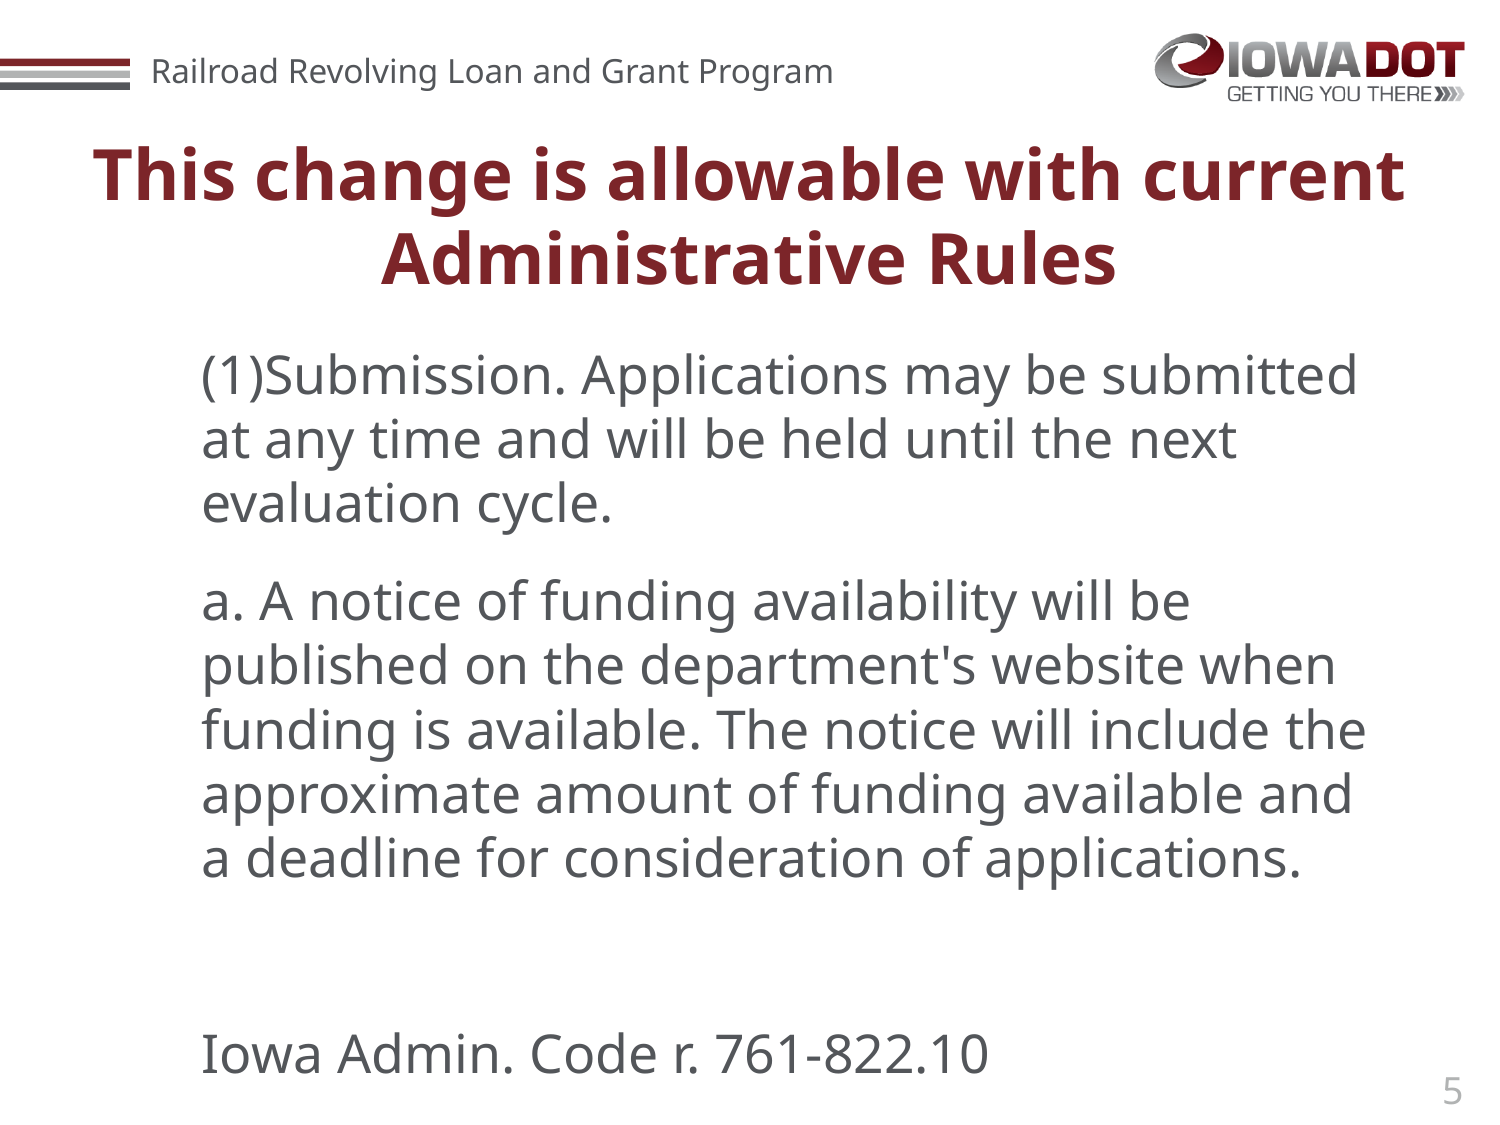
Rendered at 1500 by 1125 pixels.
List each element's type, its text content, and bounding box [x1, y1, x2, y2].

picture [1147, 23, 1471, 114]
title This change is allowable with current Administrative Rules [17, 184, 1483, 244]
list (1)Submission. Applications may be submitted at any time and will be held until the next evaluation cycle. a. A notice of funding availability will be published on the department's website when funding is available. The notice will include the approximate amount of funding available and a deadline for consideration of applications. Iowa Admin. Code r. 761-822.10 [112, 265, 1388, 1105]
